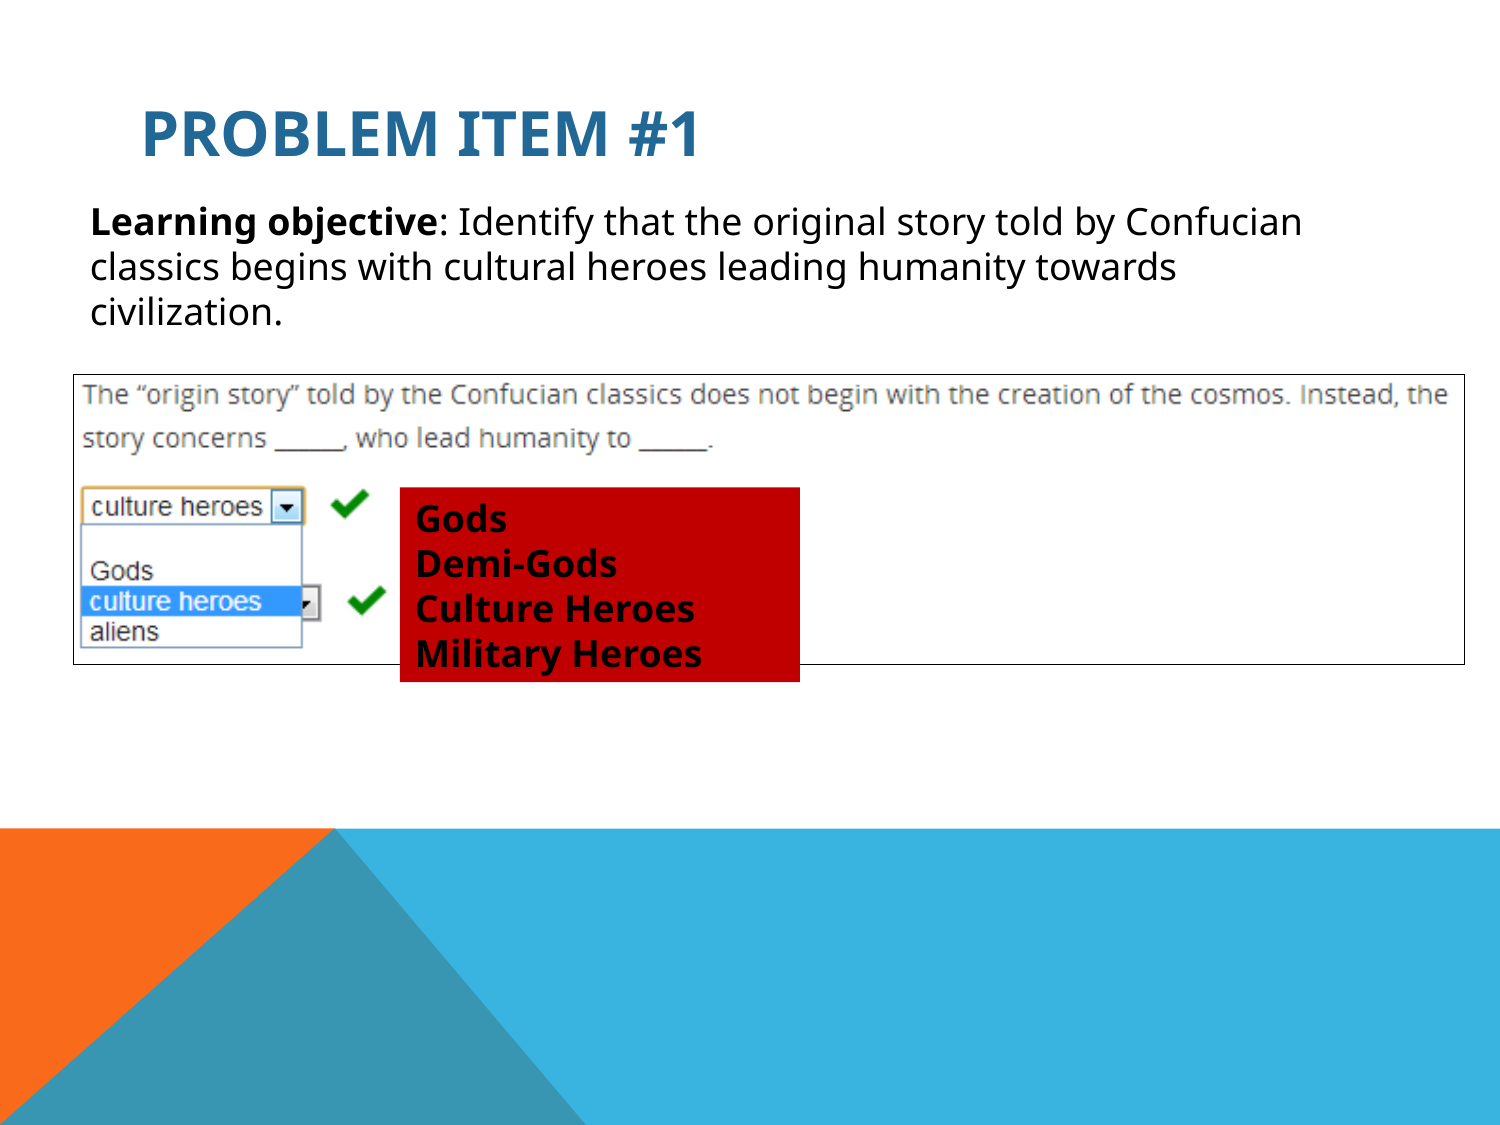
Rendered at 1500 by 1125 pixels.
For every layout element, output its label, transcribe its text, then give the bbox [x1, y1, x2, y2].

title PROBLEM ITEM #1 [125, 37, 1500, 225]
picture [73, 374, 1465, 664]
text_box Gods Demi-Gods Culture Heroes Military Heroes [399, 672, 800, 683]
text_box Learning objective: Identify that the original story told by Confucian classics begins with cultural heroes leading humanity towards civilization. [74, 190, 1350, 373]
